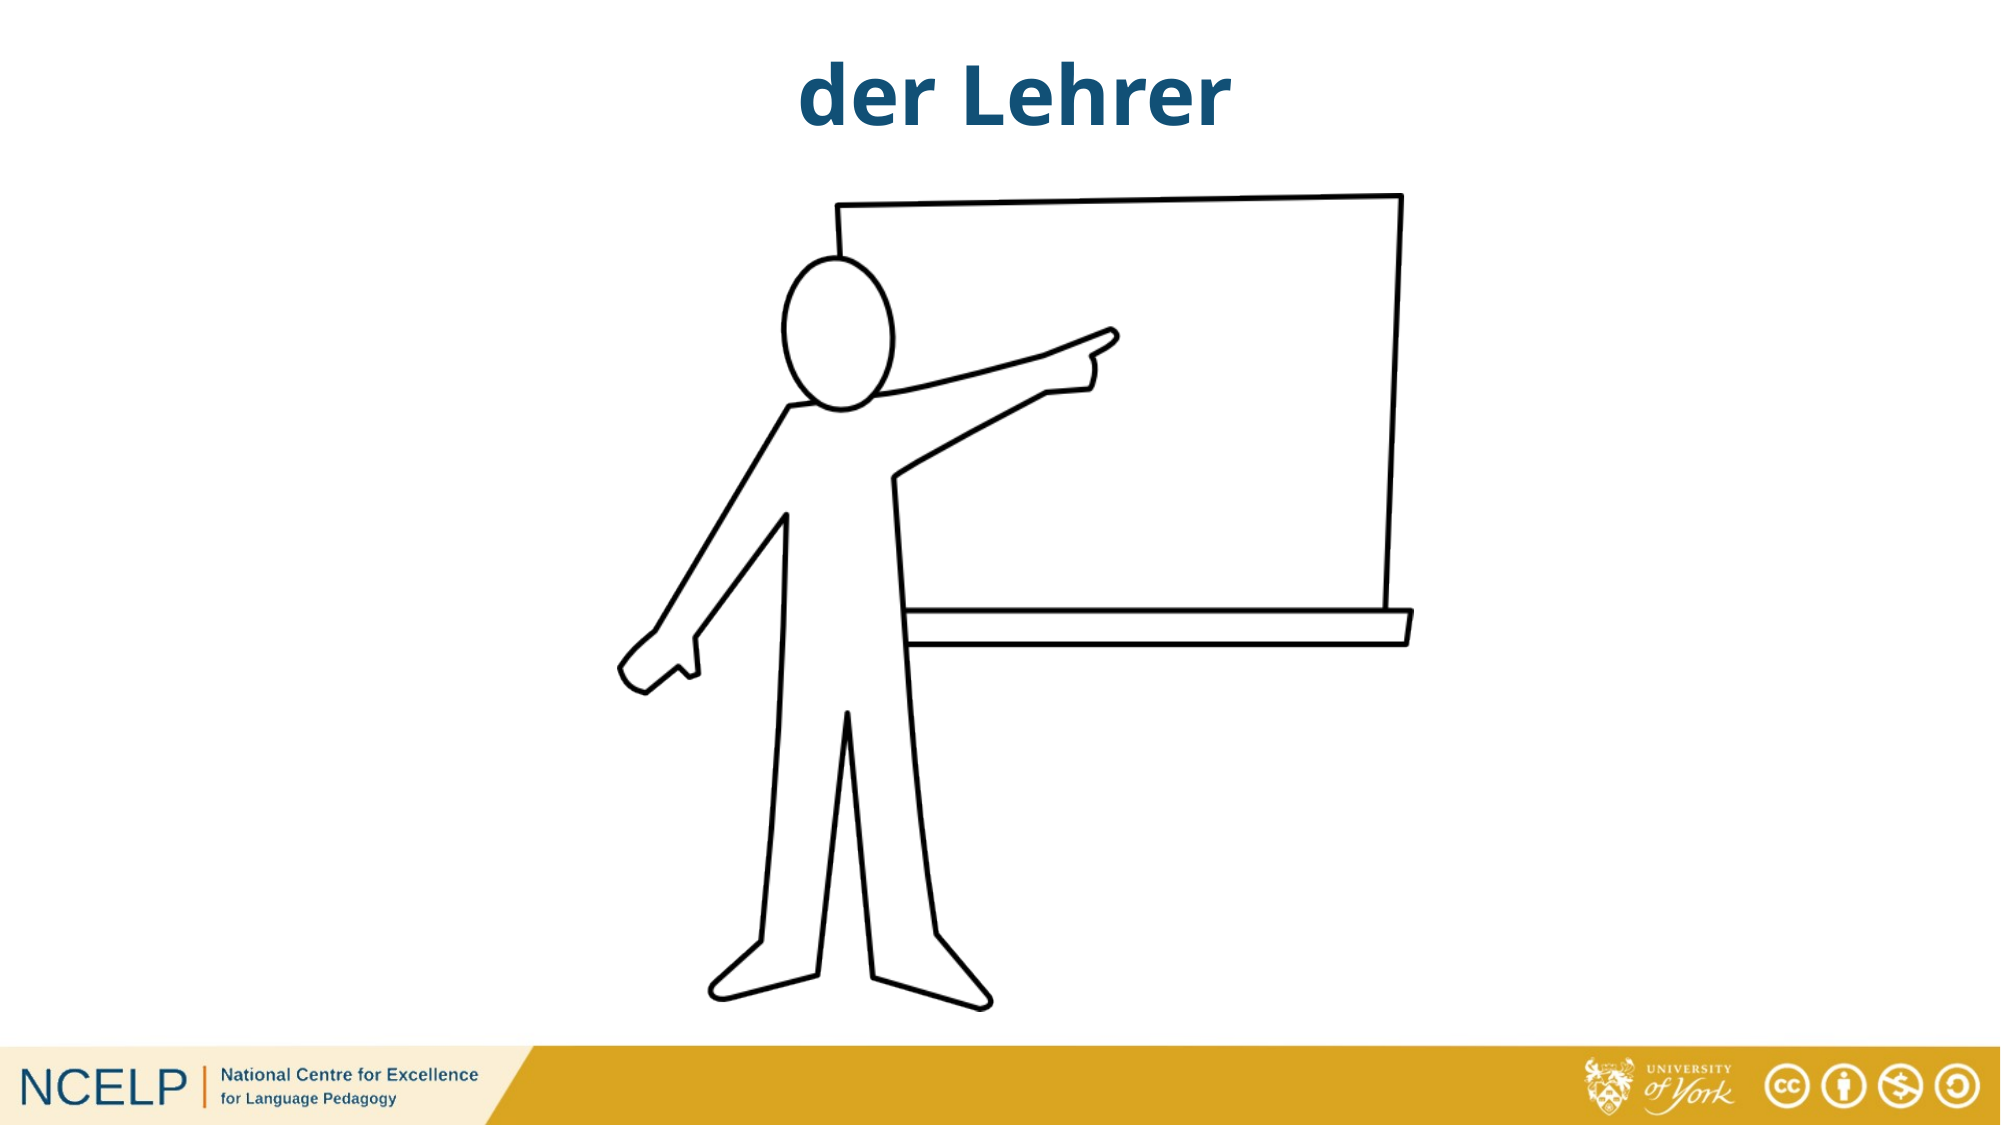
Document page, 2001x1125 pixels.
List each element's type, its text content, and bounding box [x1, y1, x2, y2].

text_box der Lehrer [740, 34, 1292, 150]
picture [0, 0, 2001, 1125]
